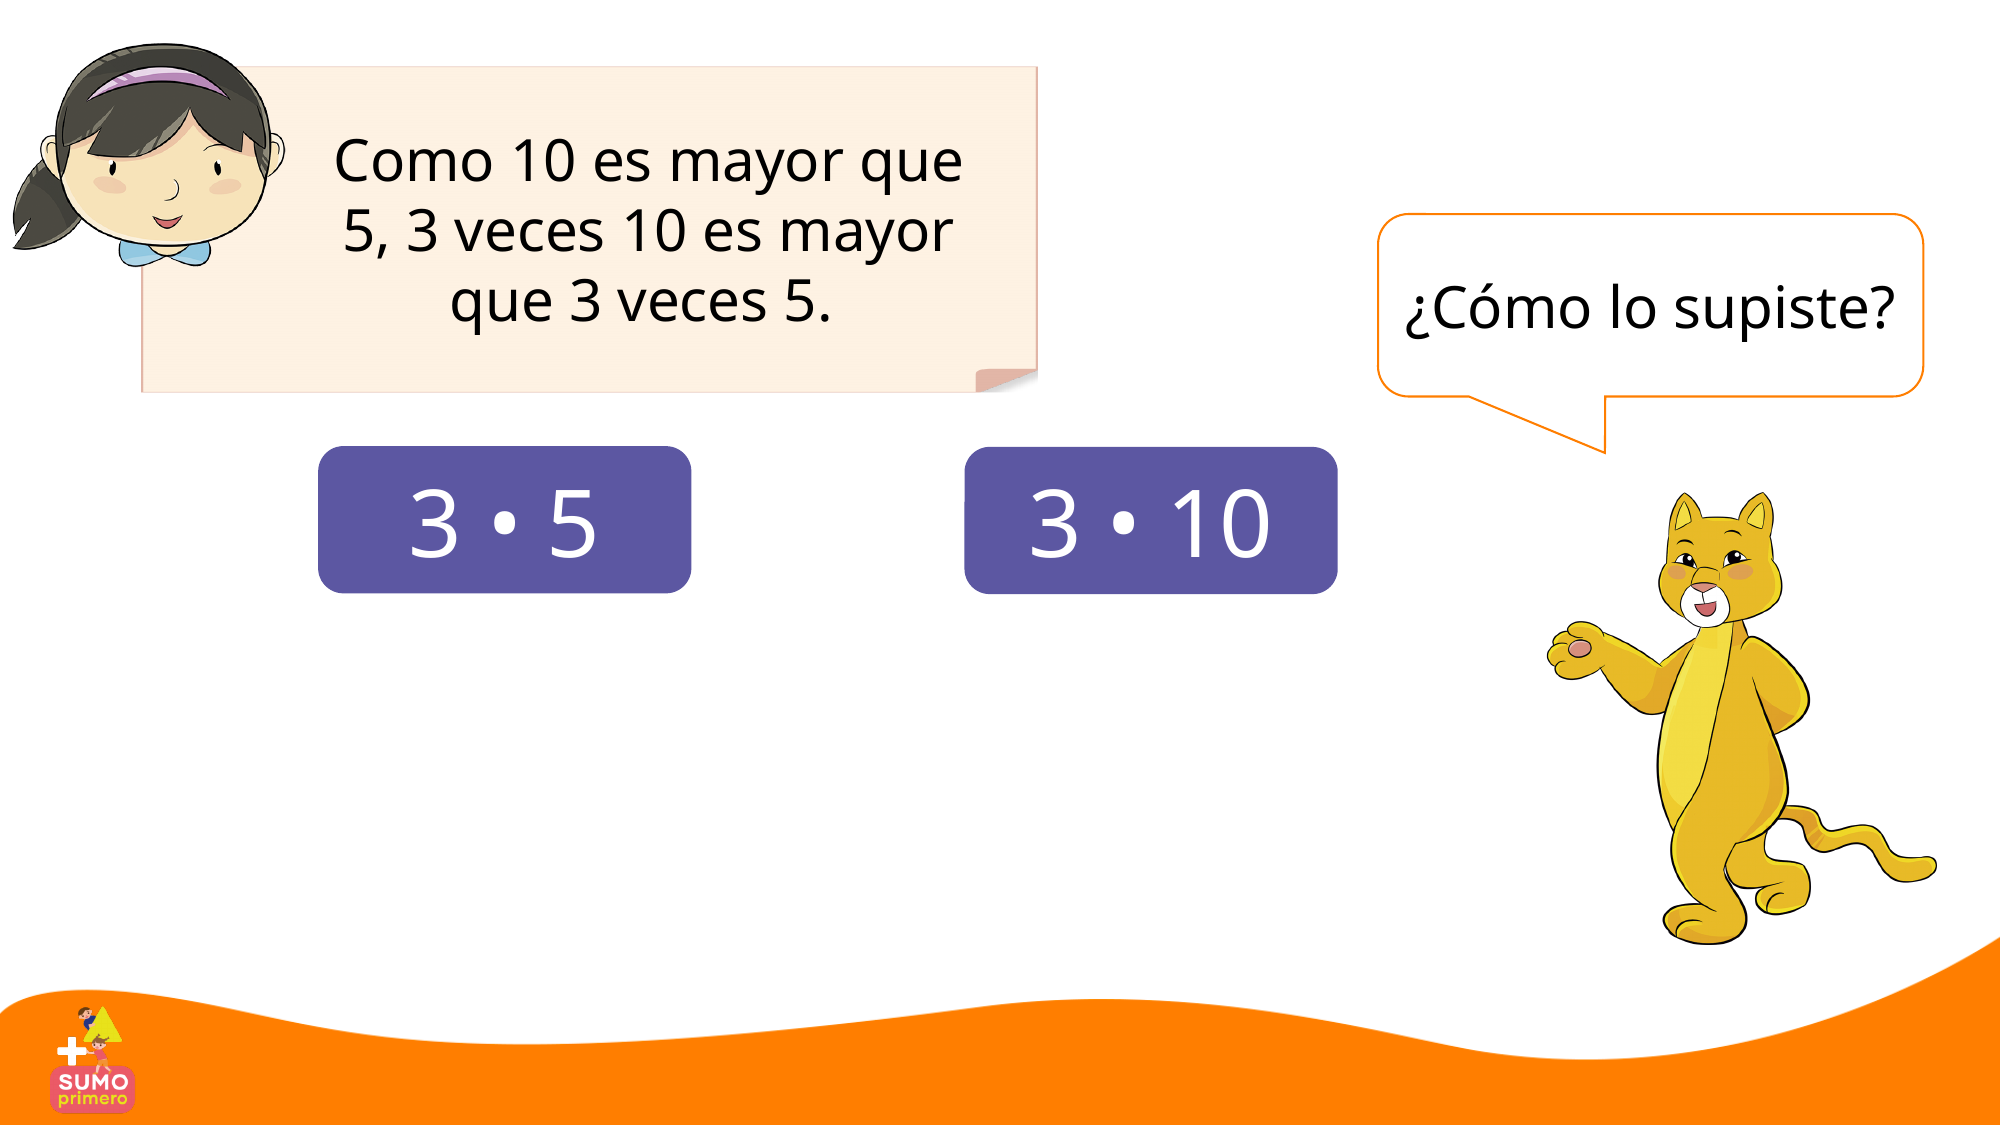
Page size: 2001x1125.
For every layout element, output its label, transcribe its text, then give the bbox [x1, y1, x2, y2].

text_box 3 • 5 [319, 447, 691, 593]
text_box 3 • 10 [965, 447, 1337, 594]
picture [0, 69, 2000, 1125]
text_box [0, 40, 1104, 405]
text_box ¿Cómo lo supiste? [1377, 214, 1924, 453]
